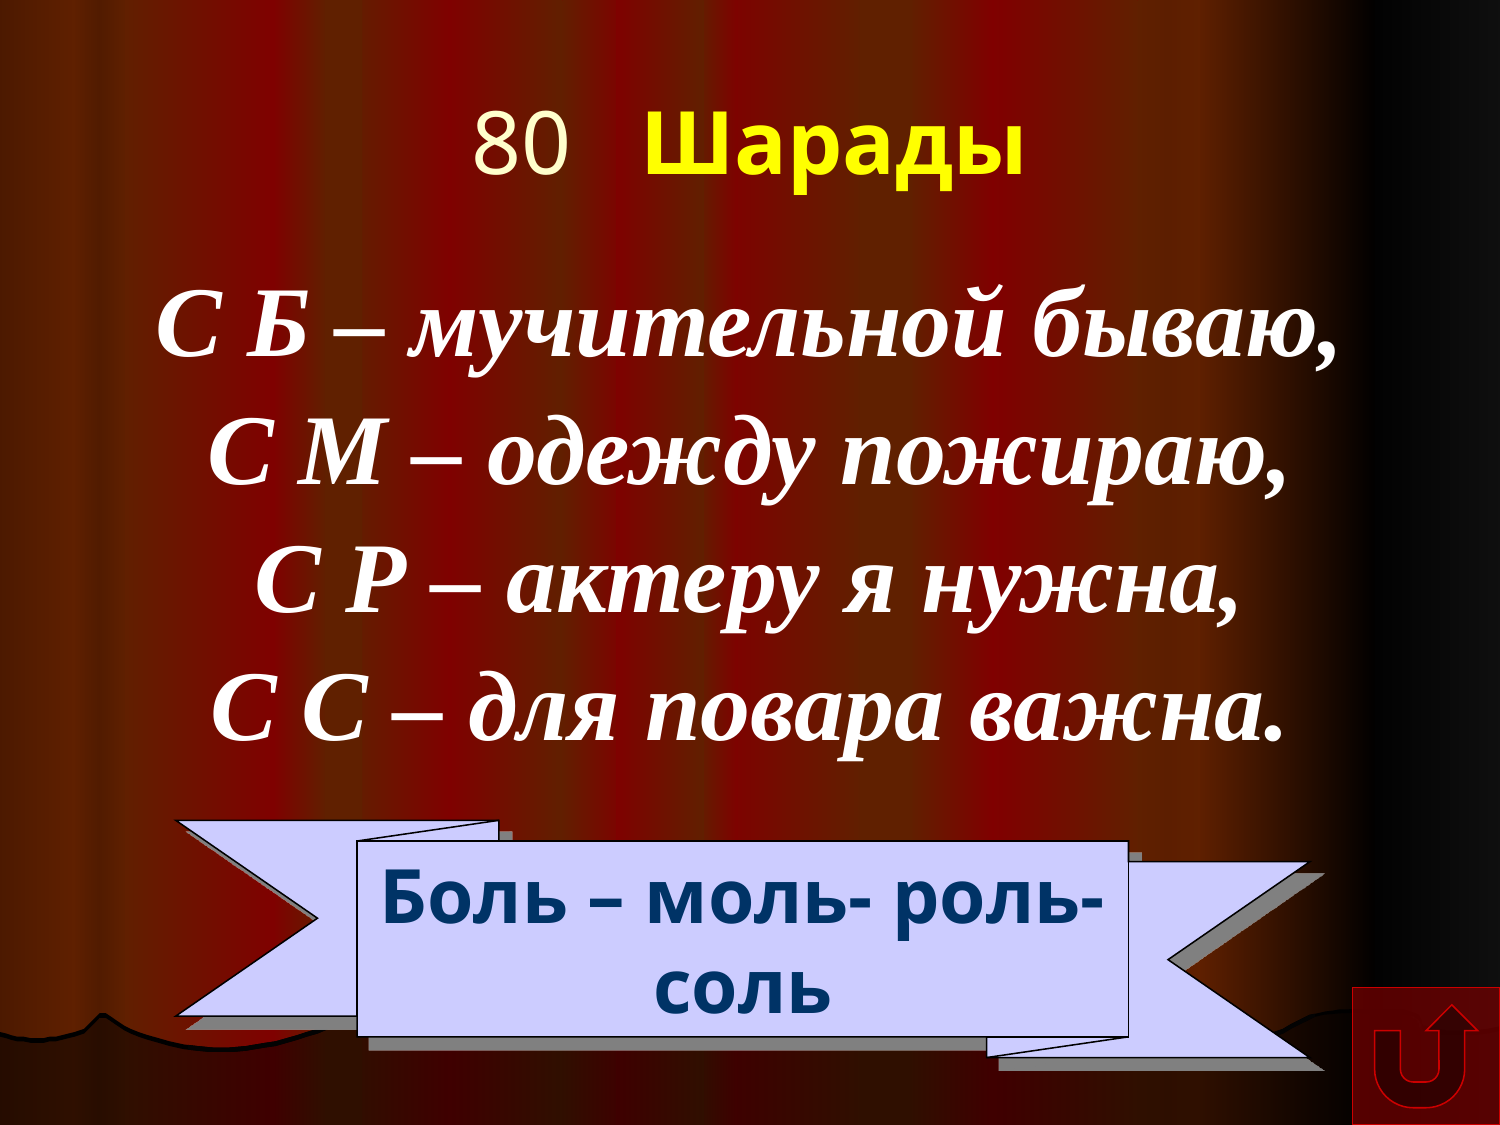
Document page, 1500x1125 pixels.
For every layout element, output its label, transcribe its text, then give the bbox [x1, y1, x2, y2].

text_box [1352, 987, 1500, 1125]
title 80 Шарады [74, 45, 1426, 233]
text_box Боль – моль- роль- соль [175, 820, 1310, 1058]
list С Б – мучительной бываю, С М – одежду пожираю, С Р – актеру я нужна, С С – для повара важна. [74, 262, 1426, 669]
